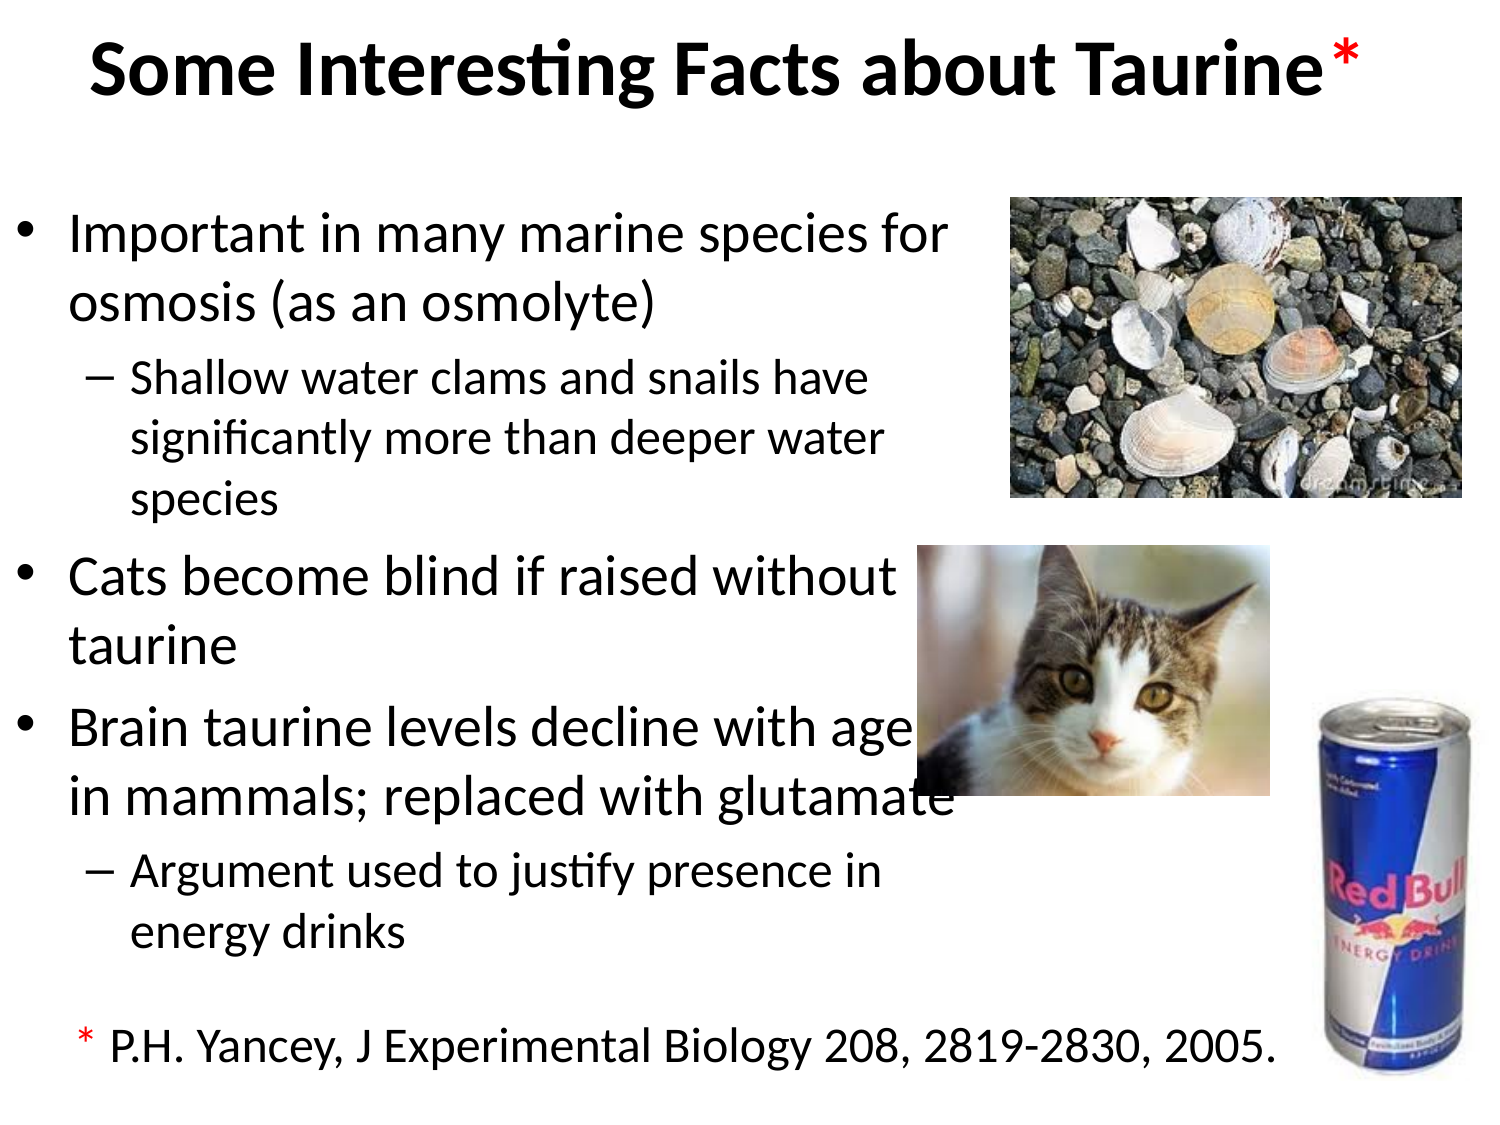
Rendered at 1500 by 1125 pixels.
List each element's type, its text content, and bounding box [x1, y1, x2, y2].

title Some Interesting Facts about Taurine* [31, 0, 1425, 157]
list Important in many marine species for osmosis (as an osmolyte) Shallow water clams and snails have significantly more than deeper water species Cats become blind if raised without taurine Brain taurine levels decline with age in mammals; replaced with glutamate Argument used to justify presence in energy drinks [0, 186, 974, 978]
picture [916, 545, 1500, 1081]
picture [1010, 197, 1462, 498]
text_box * P.H. Yancey, J Experimental Biology 208, 2819-2830, 2005. [58, 1004, 1196, 1080]
